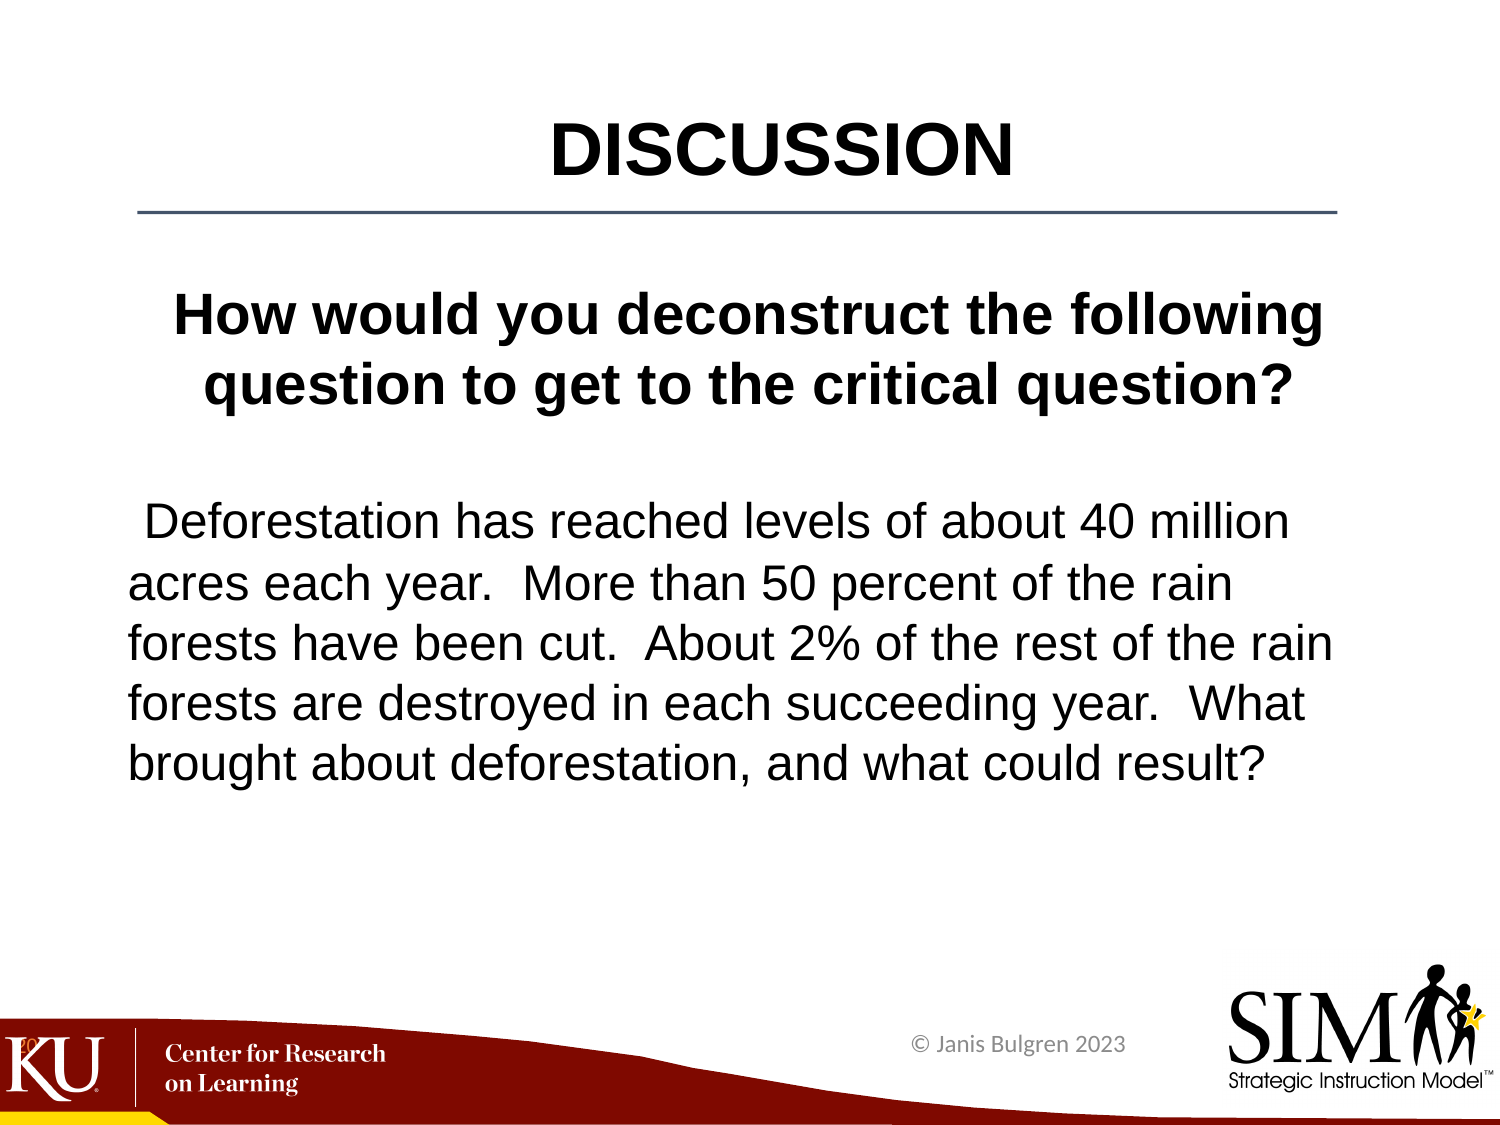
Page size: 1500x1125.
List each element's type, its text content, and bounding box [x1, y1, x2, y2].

title DISCUSSION [65, 24, 1500, 199]
slide_number 20 [0, 1024, 313, 1033]
text_box © Janis Bulgren 2023 [895, 1020, 1388, 1065]
list How would you deconstruct the following question to get to the critical question? Deforestation has reached levels of about 40 million acres each year. More than 50 percent of the rain forests have been cut. About 2% of the rest of the rain forests are destroyed in each succeeding year. What brought about deforestation, and what could result? [112, 268, 1388, 992]
picture [5, 1028, 386, 1107]
picture [1222, 949, 1500, 1108]
